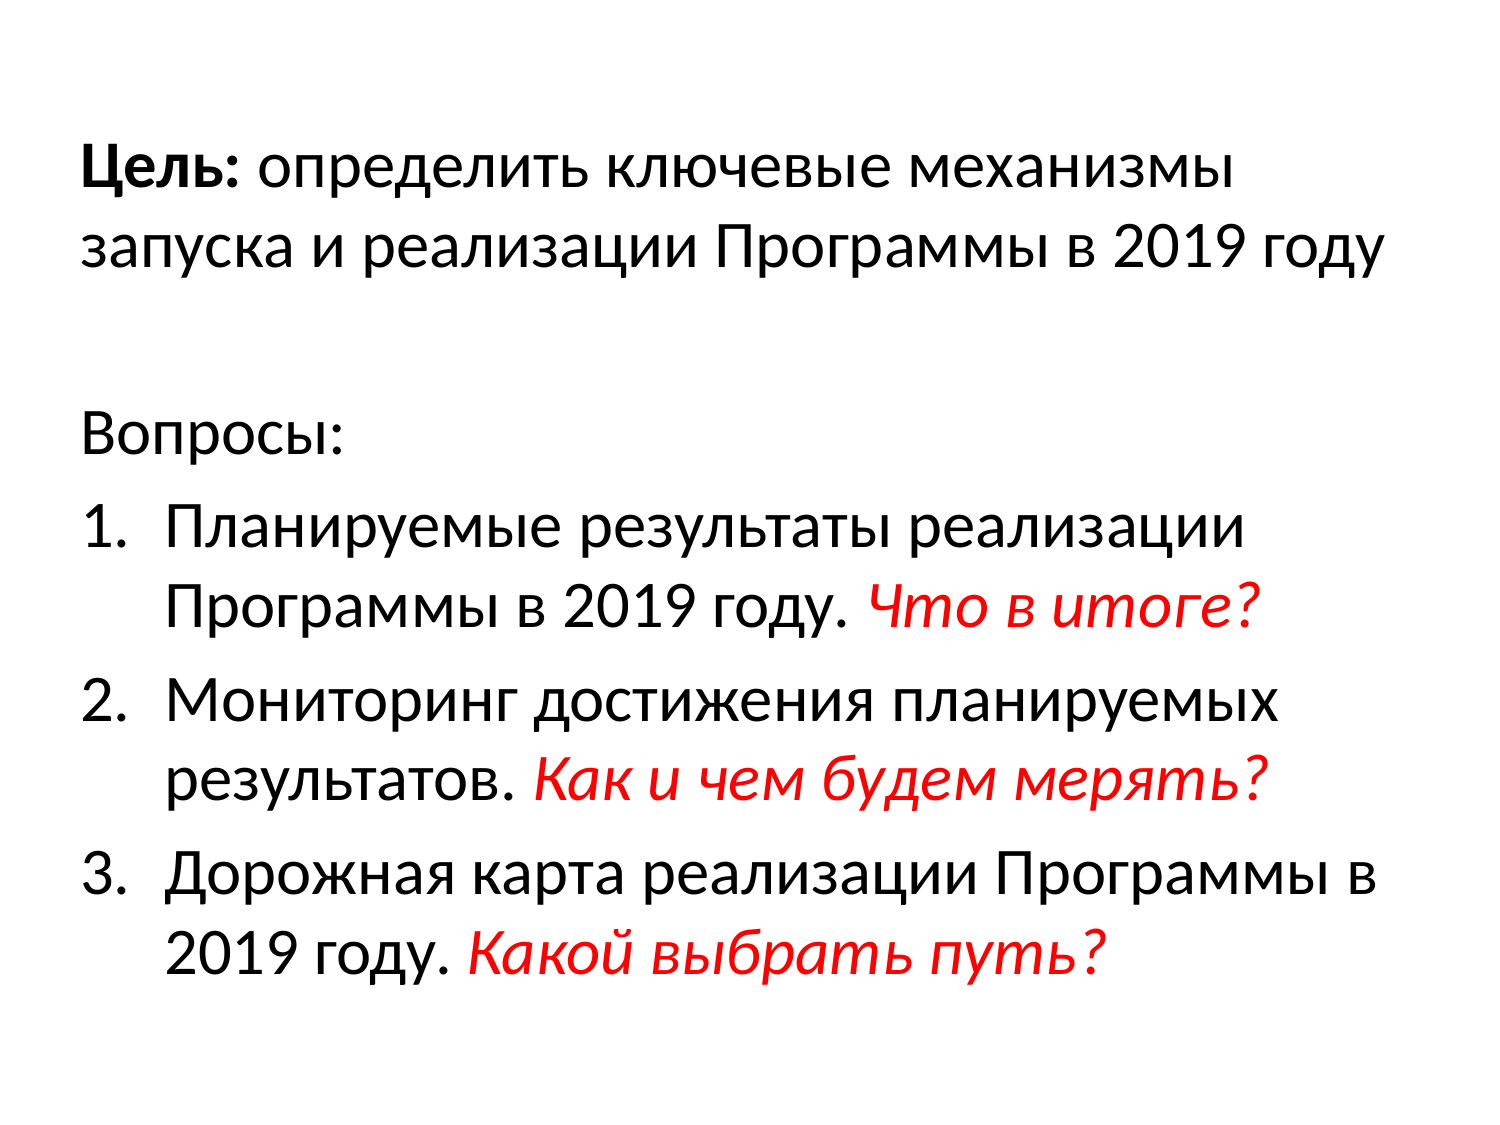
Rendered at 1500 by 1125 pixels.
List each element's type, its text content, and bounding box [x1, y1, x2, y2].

list Цель: определить ключевые механизмы запуска и реализации Программы в 2019 году Вопросы: Планируемые результаты реализации Программы в 2019 году. Что в итоге? Мониторинг достижения планируемых результатов. Как и чем будем мерять? Дорожная карта реализации Программы в 2019 году. Какой выбрать путь? [64, 113, 1415, 1047]
